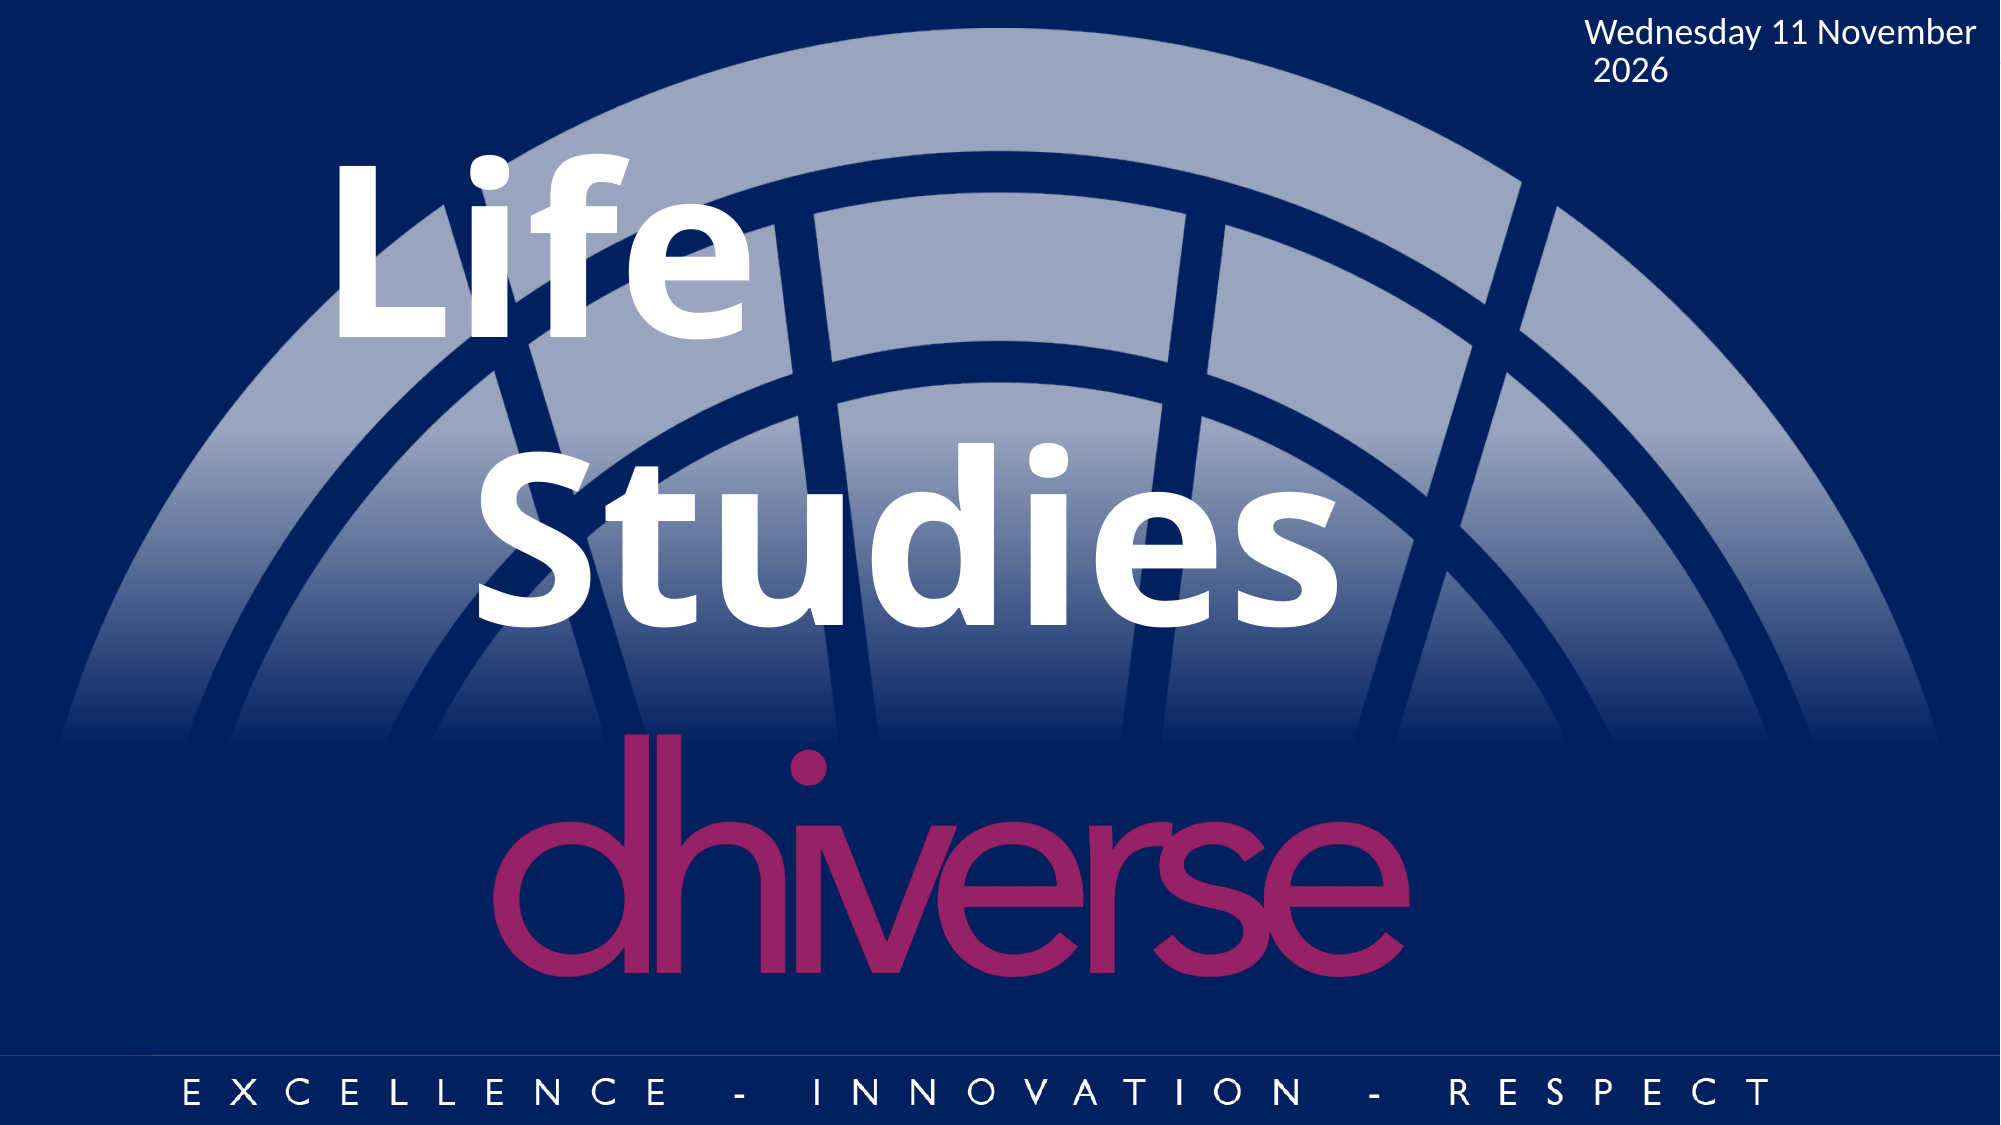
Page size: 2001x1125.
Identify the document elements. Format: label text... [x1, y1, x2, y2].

picture [20, 28, 1980, 1125]
text_box Thursday, 29 June 2023 [1569, 0, 2000, 60]
text_box Life Studies [303, 90, 1661, 681]
